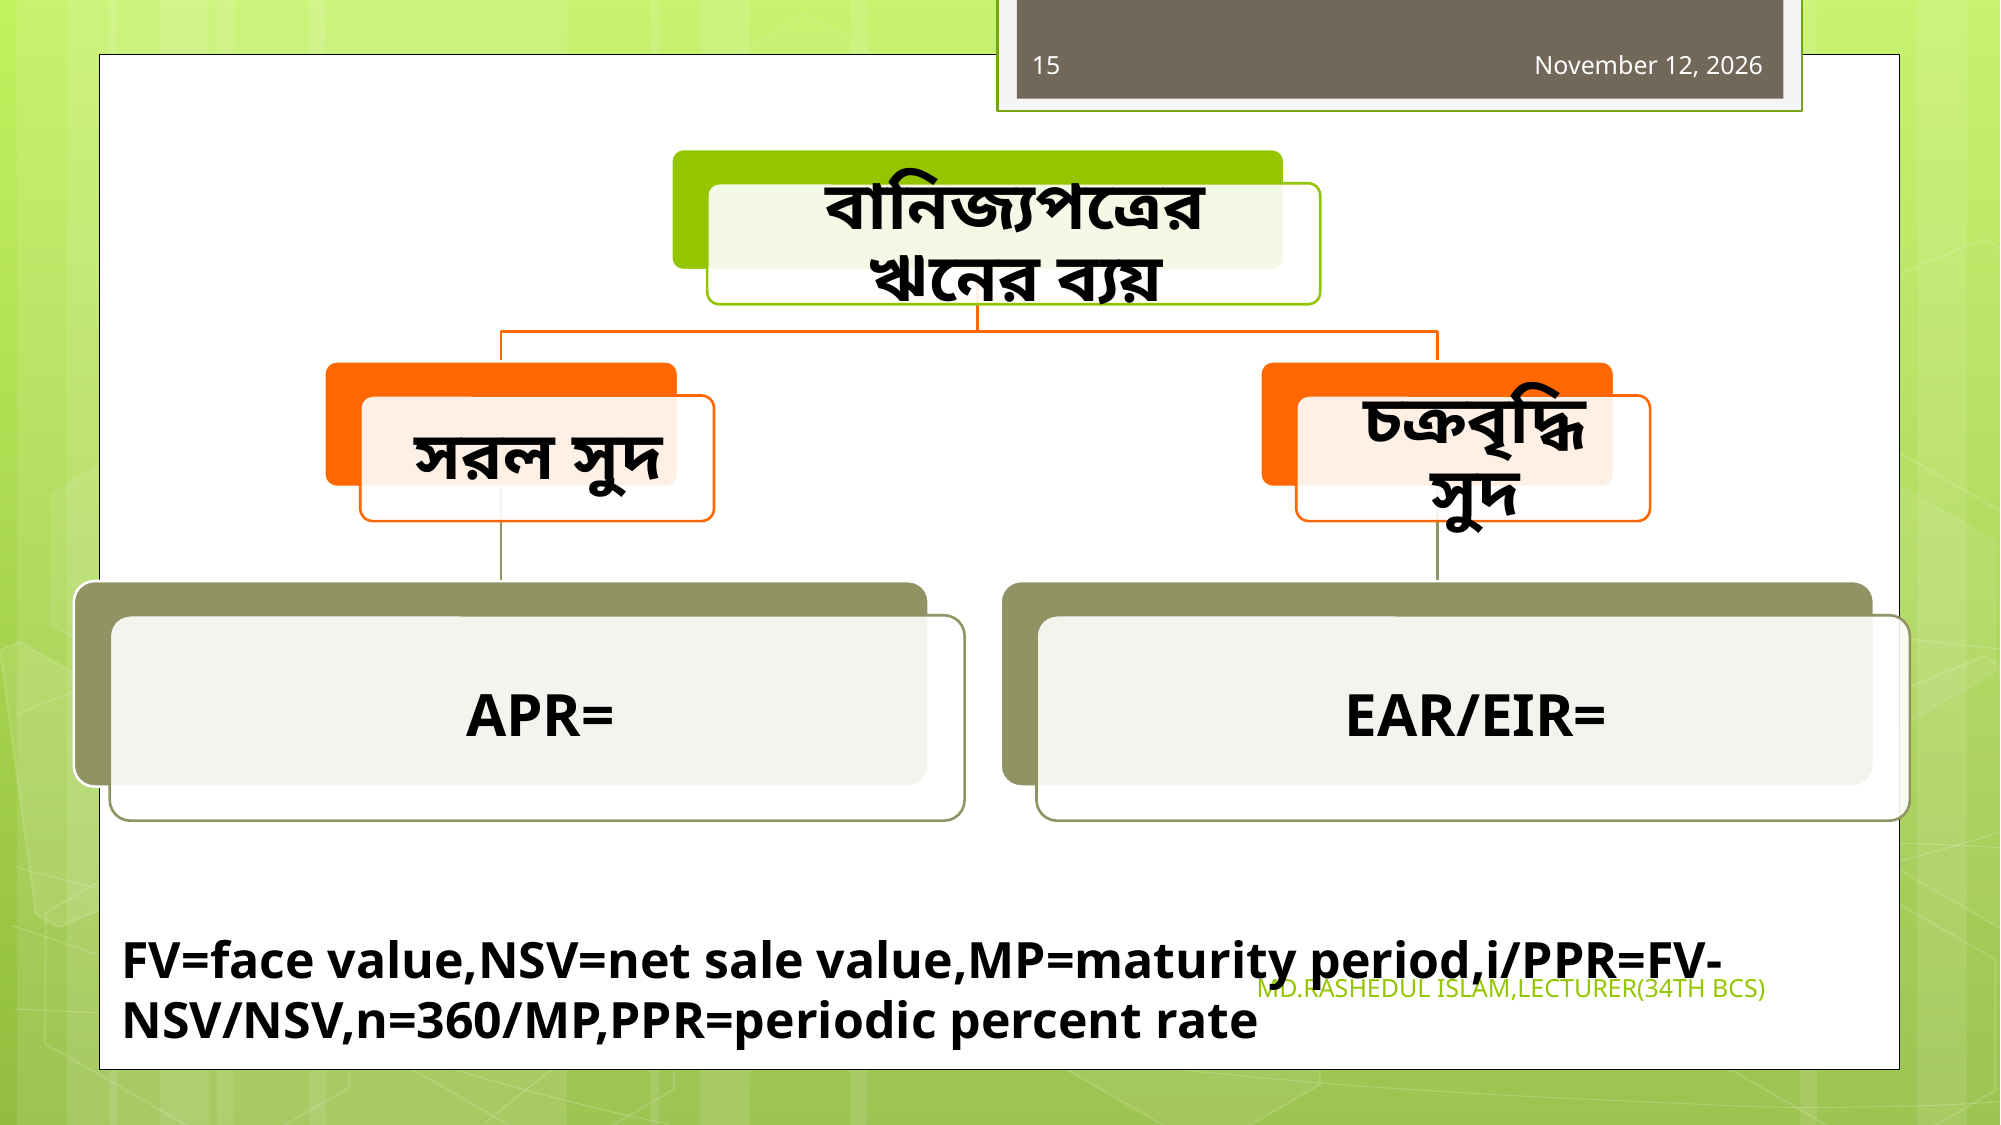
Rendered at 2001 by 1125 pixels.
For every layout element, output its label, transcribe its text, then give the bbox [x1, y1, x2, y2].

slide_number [1311, 36, 1779, 97]
text_box FV=face value,NSV=net sale value,MP=maturity period,i/PPR=FV-NSV/NSV,n=360/MP,PPR=periodic percent rate [106, 921, 1878, 1057]
slide_number 15 [1016, 36, 1309, 97]
